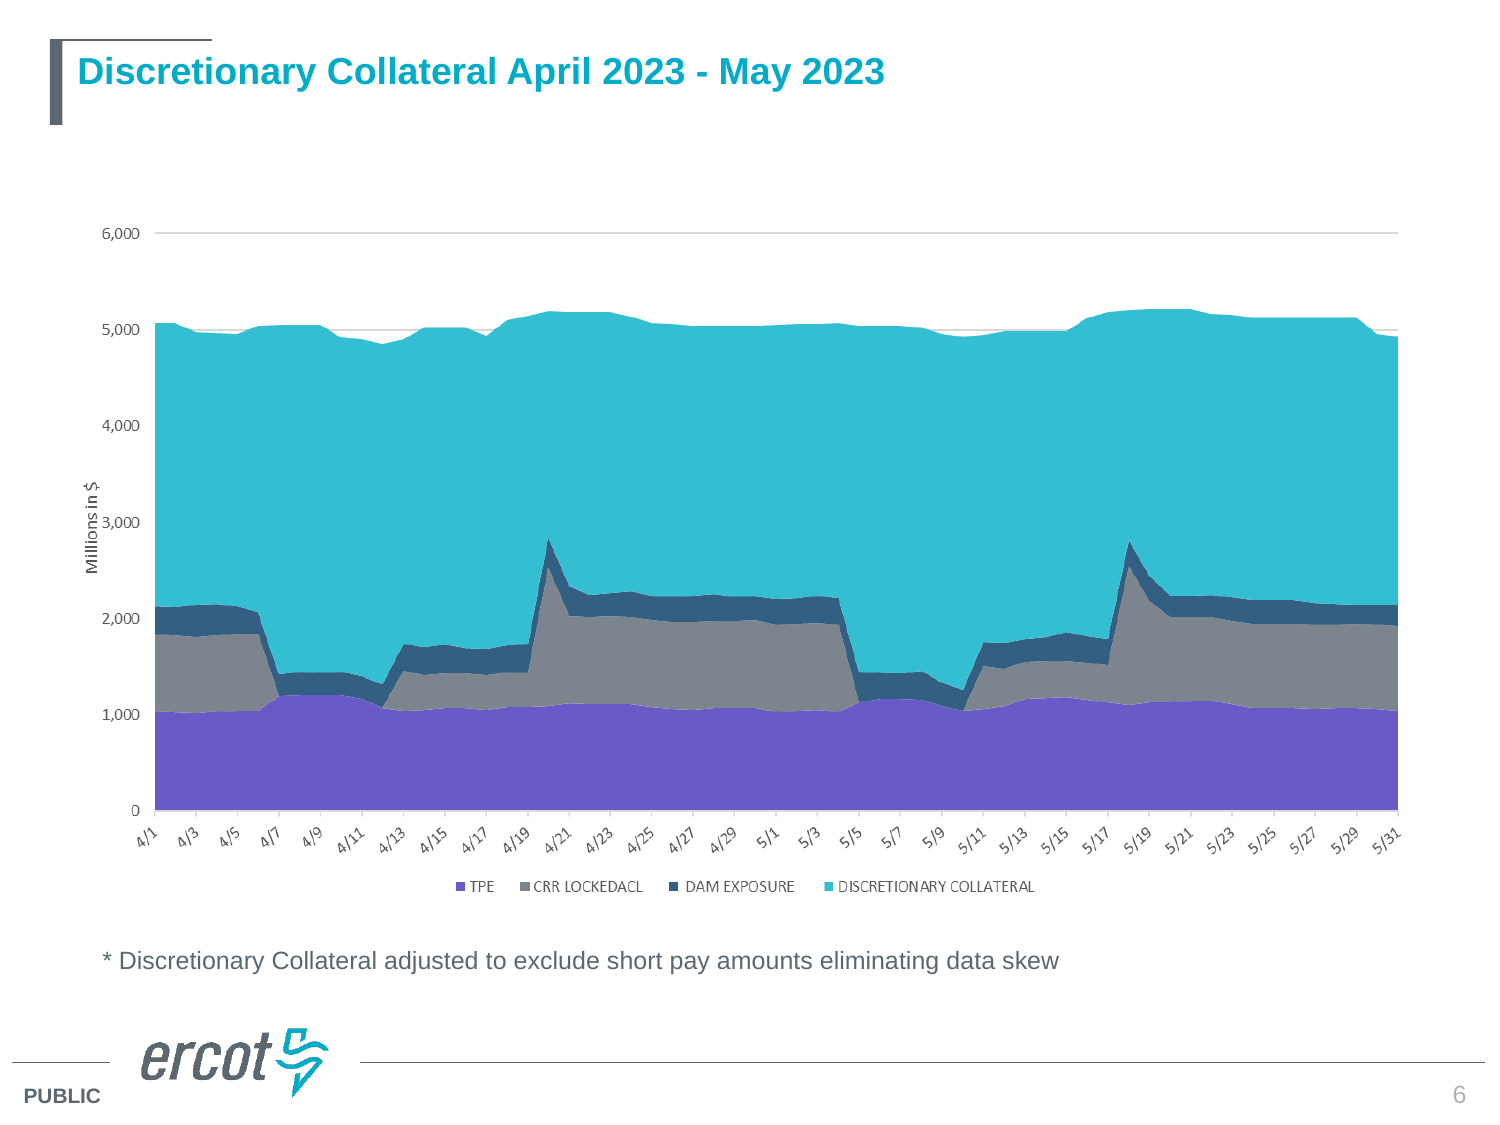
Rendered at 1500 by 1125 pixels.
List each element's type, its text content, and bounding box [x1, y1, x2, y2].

slide_number 6 [1437, 1076, 1475, 1112]
picture [137, 1024, 332, 1100]
picture [49, 212, 1433, 913]
text_box * Discretionary Collateral adjusted to exclude short pay amounts eliminating data skew [87, 937, 1400, 1020]
title Discretionary Collateral April 2023 - May 2023 [62, 39, 1450, 228]
